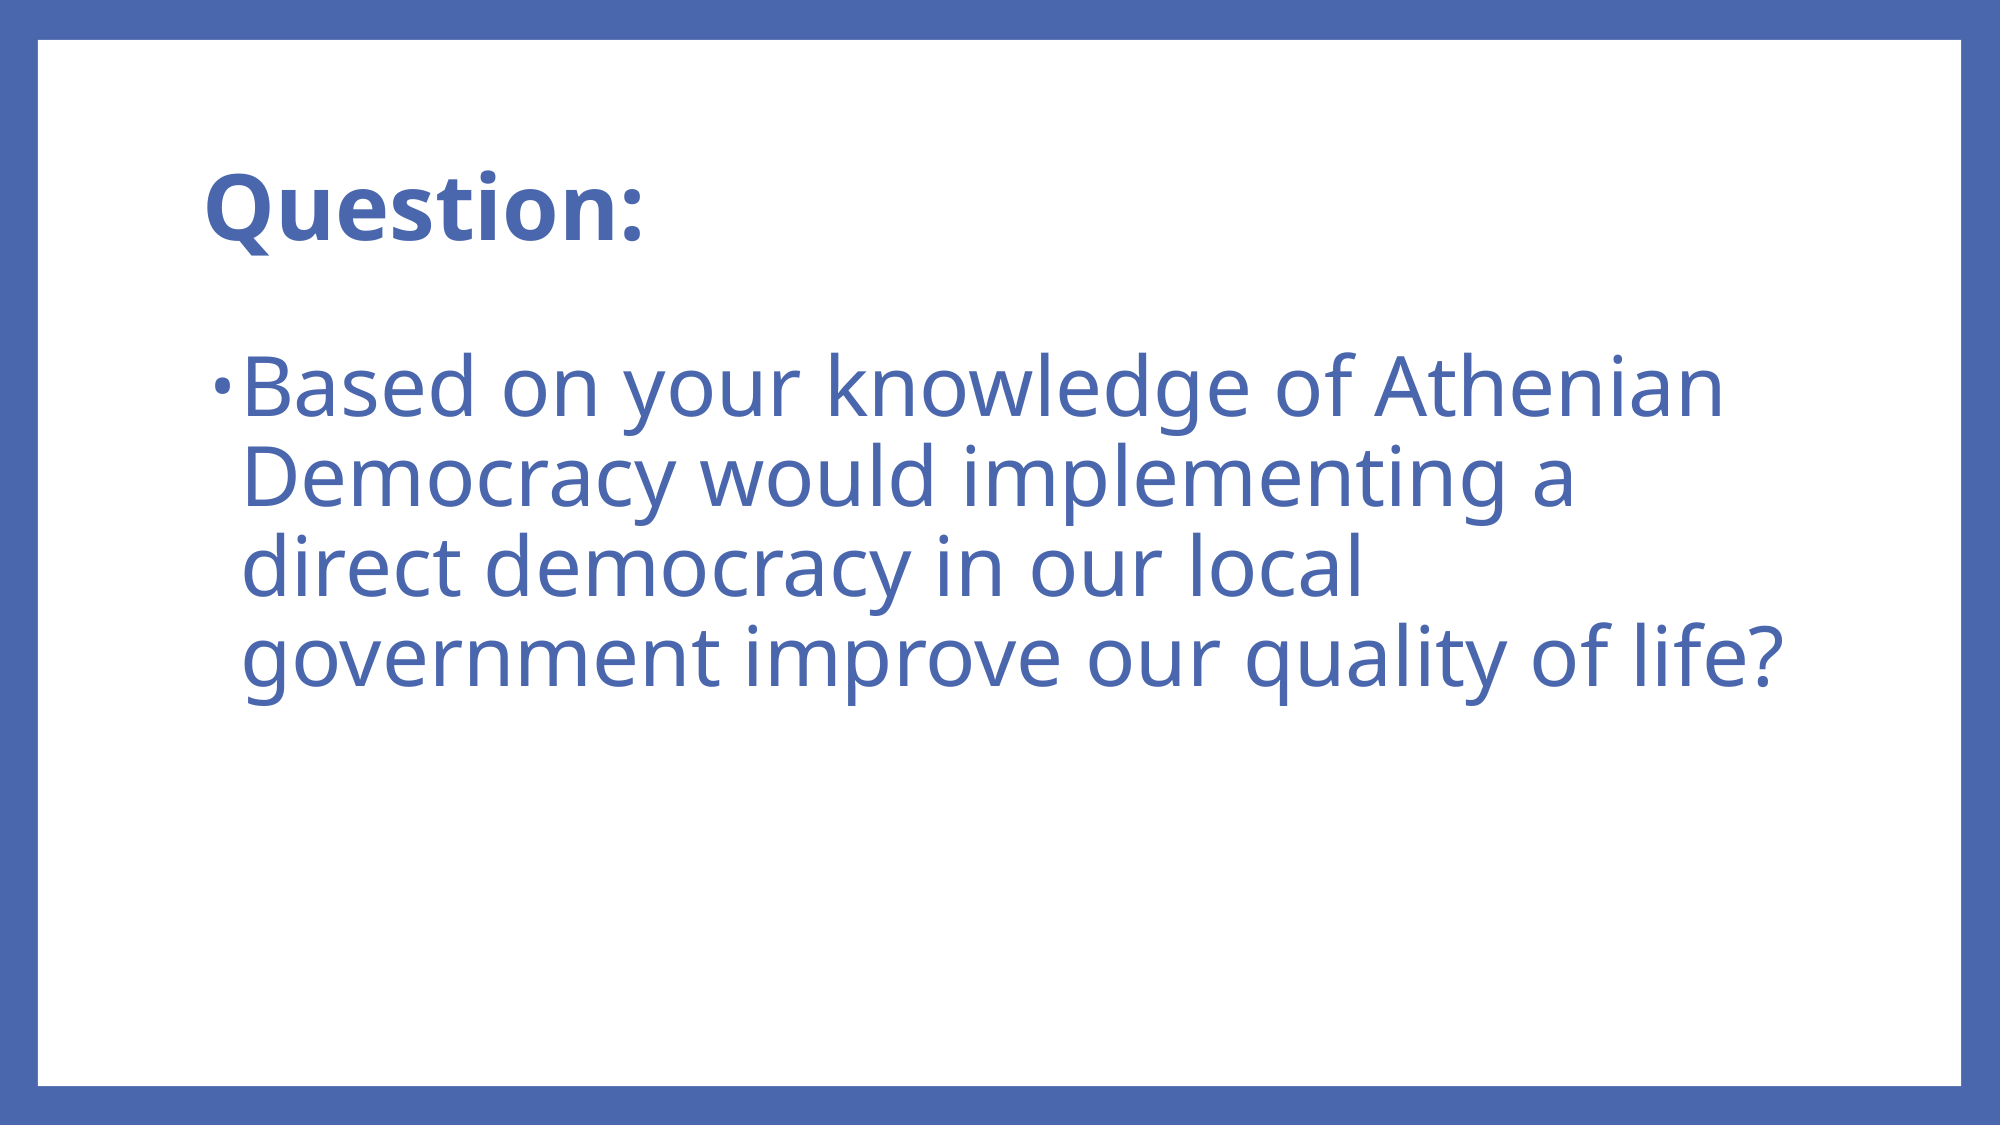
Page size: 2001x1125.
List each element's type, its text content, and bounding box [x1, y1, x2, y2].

title Question: [187, 99, 1808, 323]
list Based on your knowledge of Athenian Democracy would implementing a direct democracy in our local government improve our quality of life? [187, 337, 1808, 1000]
